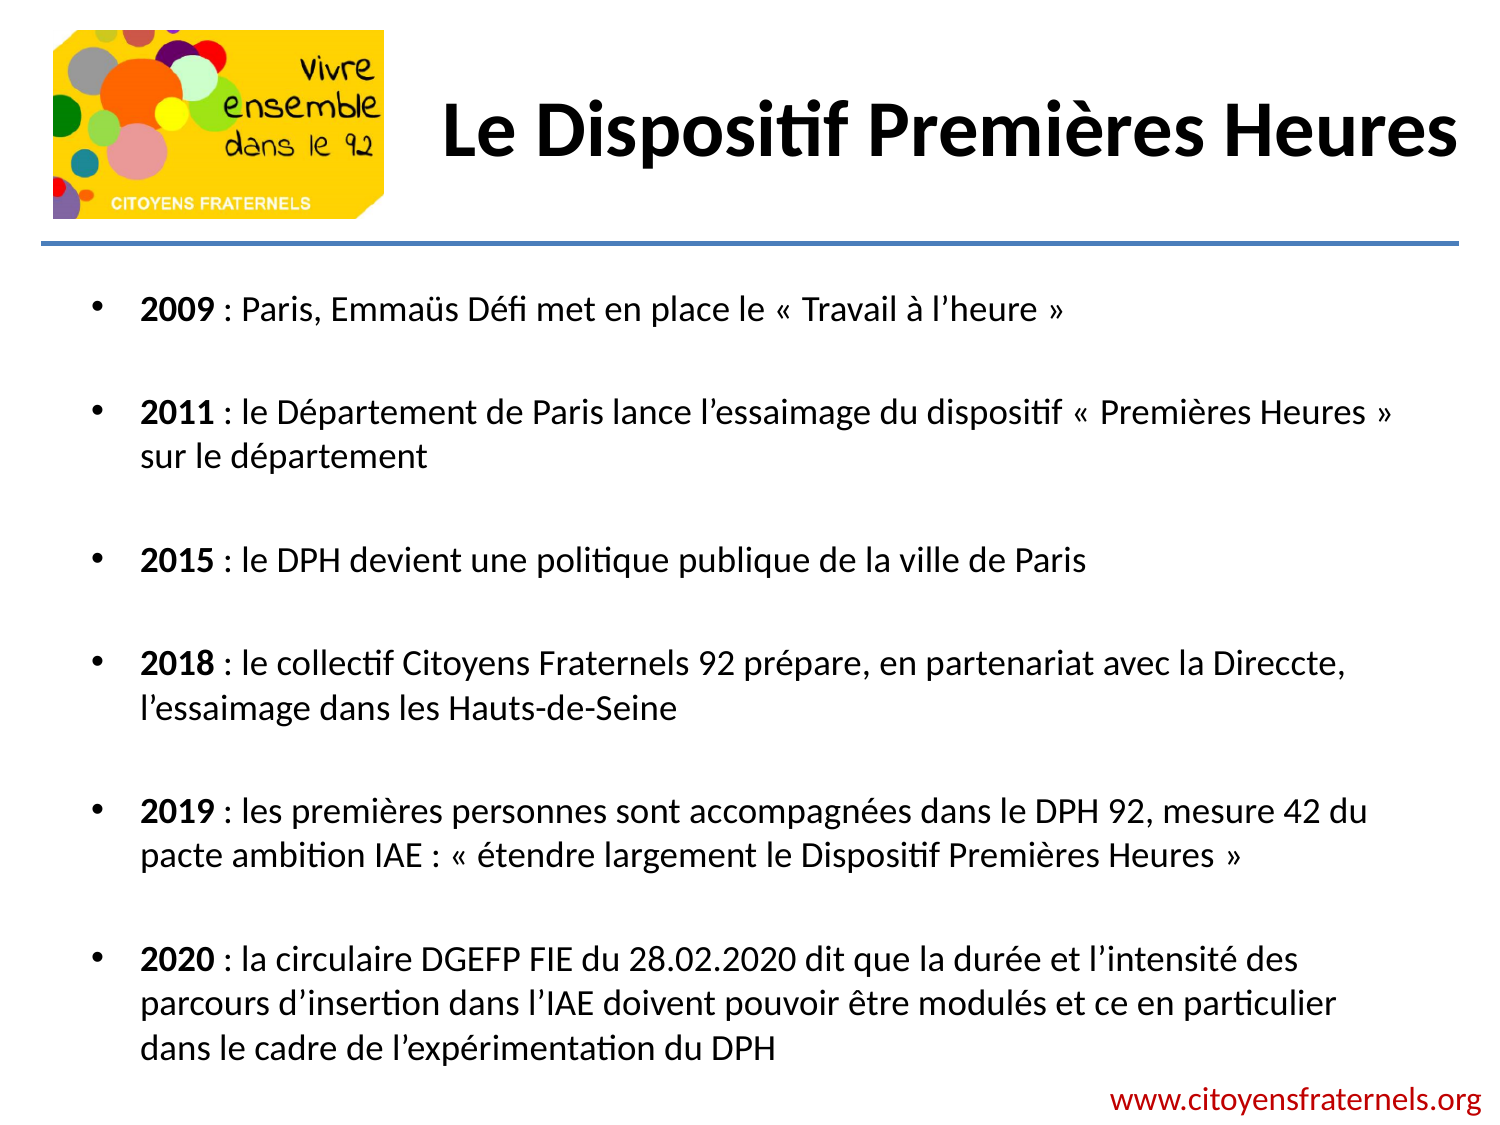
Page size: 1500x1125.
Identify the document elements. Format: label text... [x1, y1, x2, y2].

text_box www.citoyensfraternels.org [1094, 1069, 1498, 1125]
title Le Dispositif Premières Heures [407, 30, 1495, 219]
list 2009 : Paris, Emmaüs Défi met en place le « Travail à l’heure » 2011 : le Département de Paris lance l’essaimage du dispositif « Premières Heures » sur le département 2015 : le DPH devient une politique publique de la ville de Paris 2018 : le collectif Citoyens Fraternels 92 prépare, en partenariat avec la Direccte, l’essaimage dans les Hauts-de-Seine 2019 : les premières personnes sont accompagnées dans le DPH 92, mesure 42 du pacte ambition IAE : « étendre largement le Dispositif Premières Heures » 2020 : la circulaire DGEFP FIE du 28.02.2020 dit que la durée et l’intensité des parcours d’insertion dans l’IAE doivent pouvoir être modulés et ce en particulier dans le cadre de l’expérimentation du DPH [76, 276, 1426, 1084]
picture [52, 30, 385, 219]
